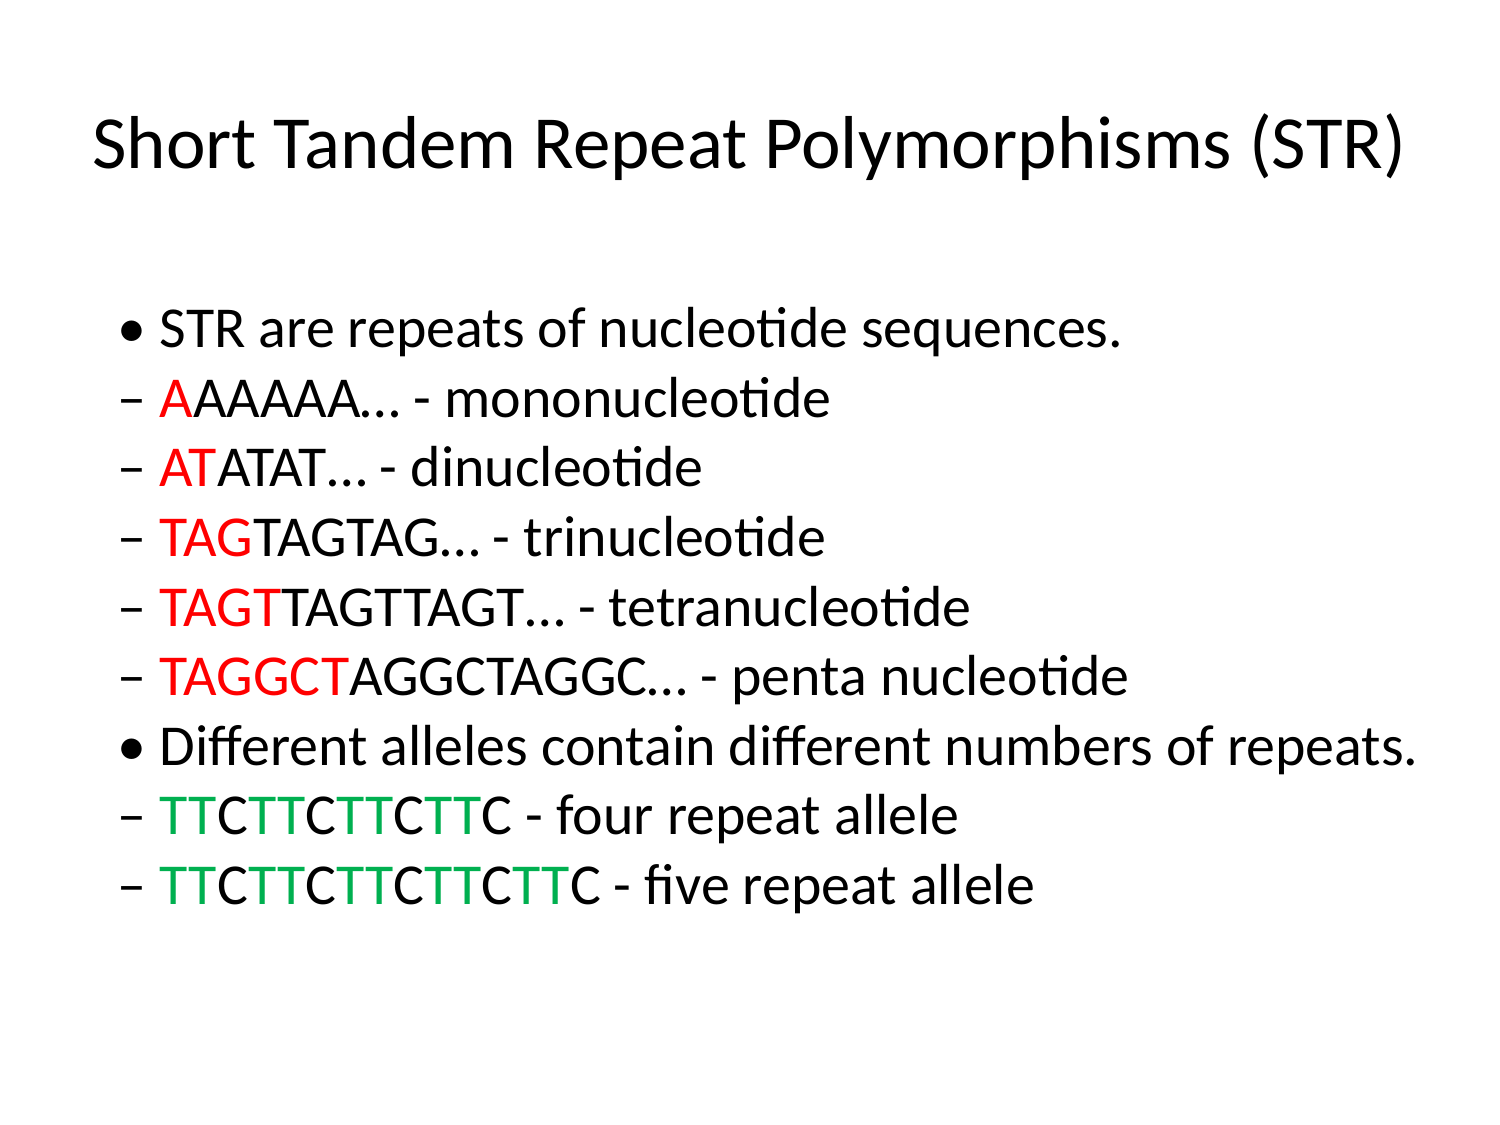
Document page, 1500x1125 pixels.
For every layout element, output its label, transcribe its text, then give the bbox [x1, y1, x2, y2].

title Short Tandem Repeat Polymorphisms (STR) [75, 45, 1425, 212]
list • STR are repeats of nucleotide sequences. – AAAAAA… - mononucleotide – ATATAT… - dinucleotide – TAGTAGTAG… - trinucleotide – TAGTTAGTTAGT… - tetranucleotide – TAGGCTAGGCTAGGC… - penta nucleotide • Different alleles contain different numbers of repeats. – TTCTTCTTCTTC - four repeat allele – TTCTTCTTCTTCTTC - five repeat allele [50, 212, 1438, 1005]
